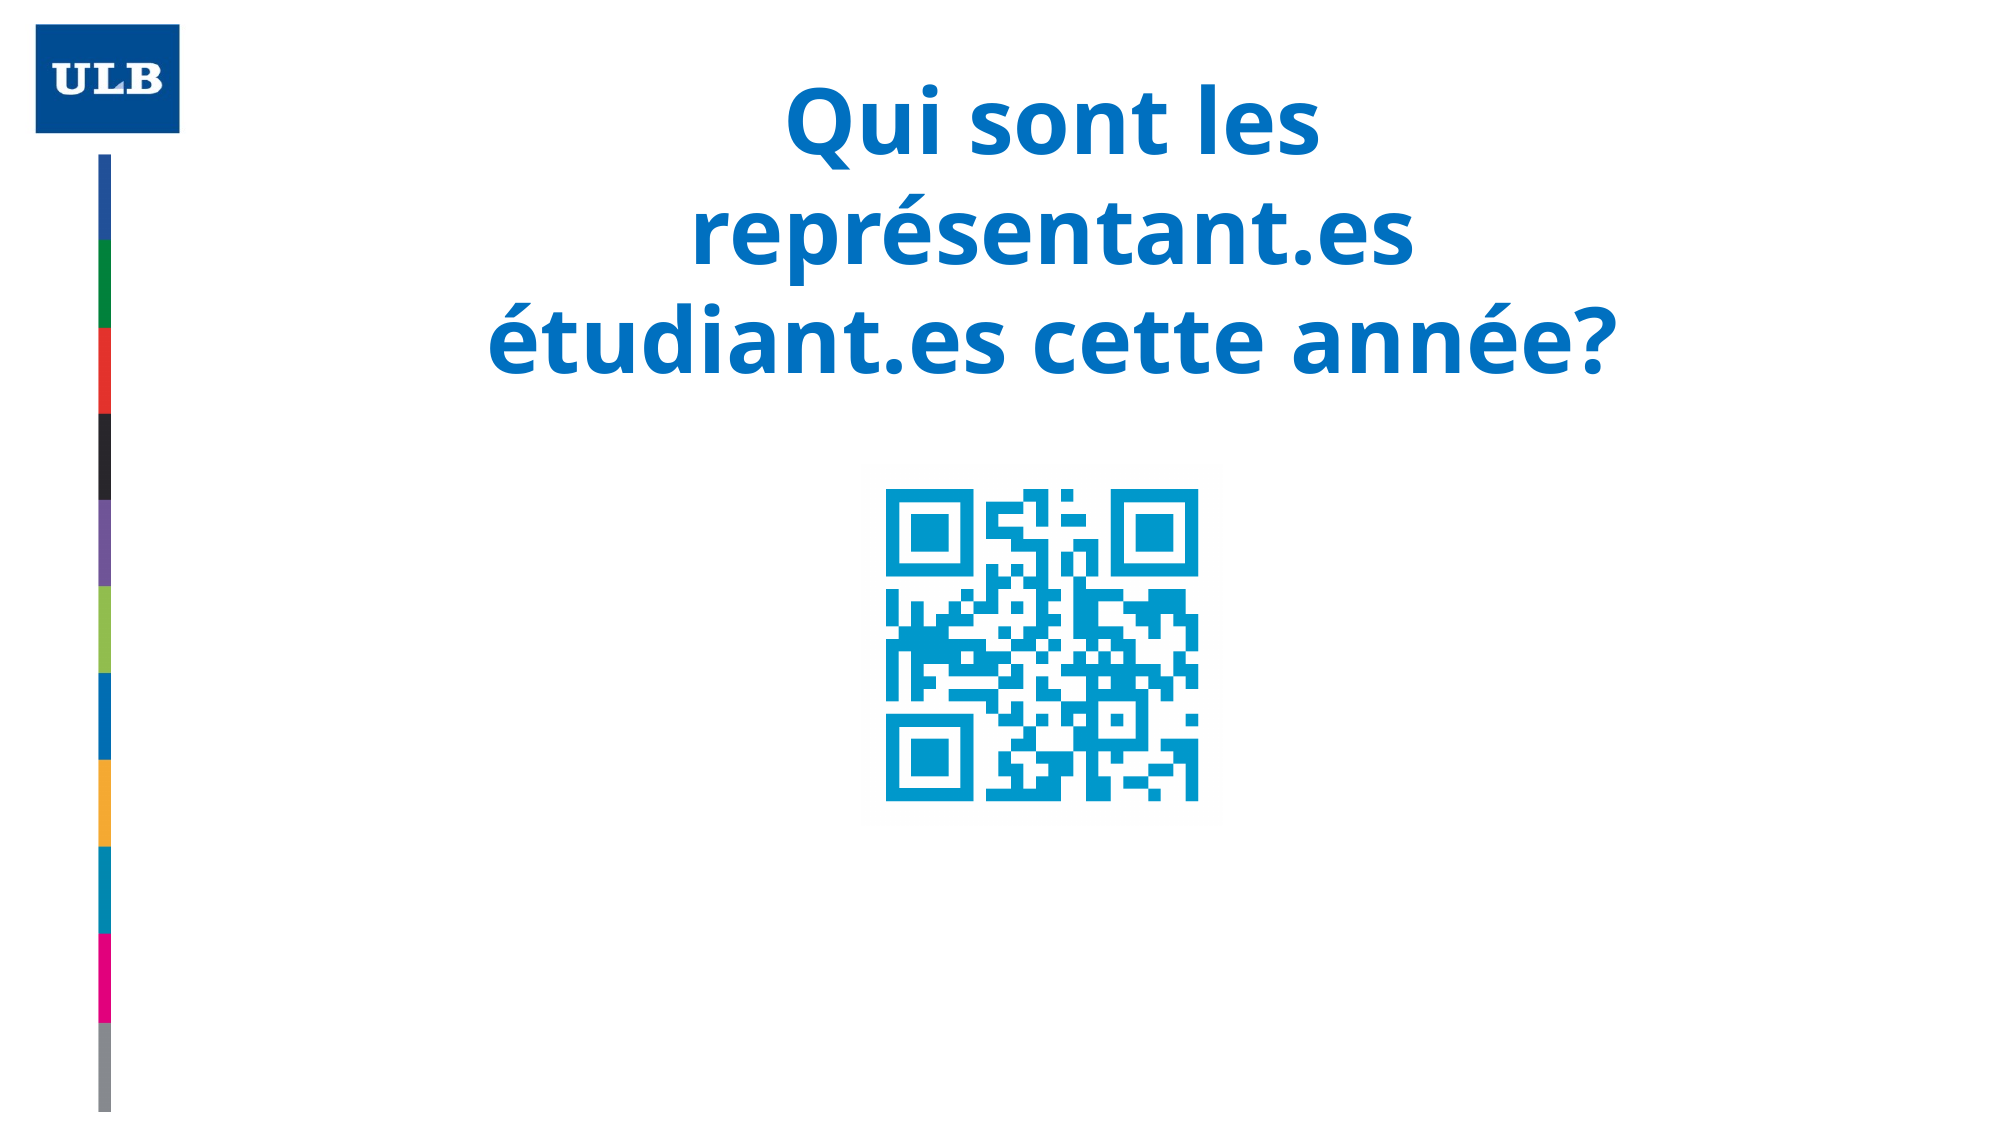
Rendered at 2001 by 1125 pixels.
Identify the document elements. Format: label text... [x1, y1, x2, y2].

text_box Qui sont les représentant.es étudiant.es cette année? [444, 55, 1662, 300]
picture [860, 463, 1224, 827]
picture [99, 155, 111, 846]
picture [10, 24, 189, 143]
picture [99, 934, 111, 1111]
